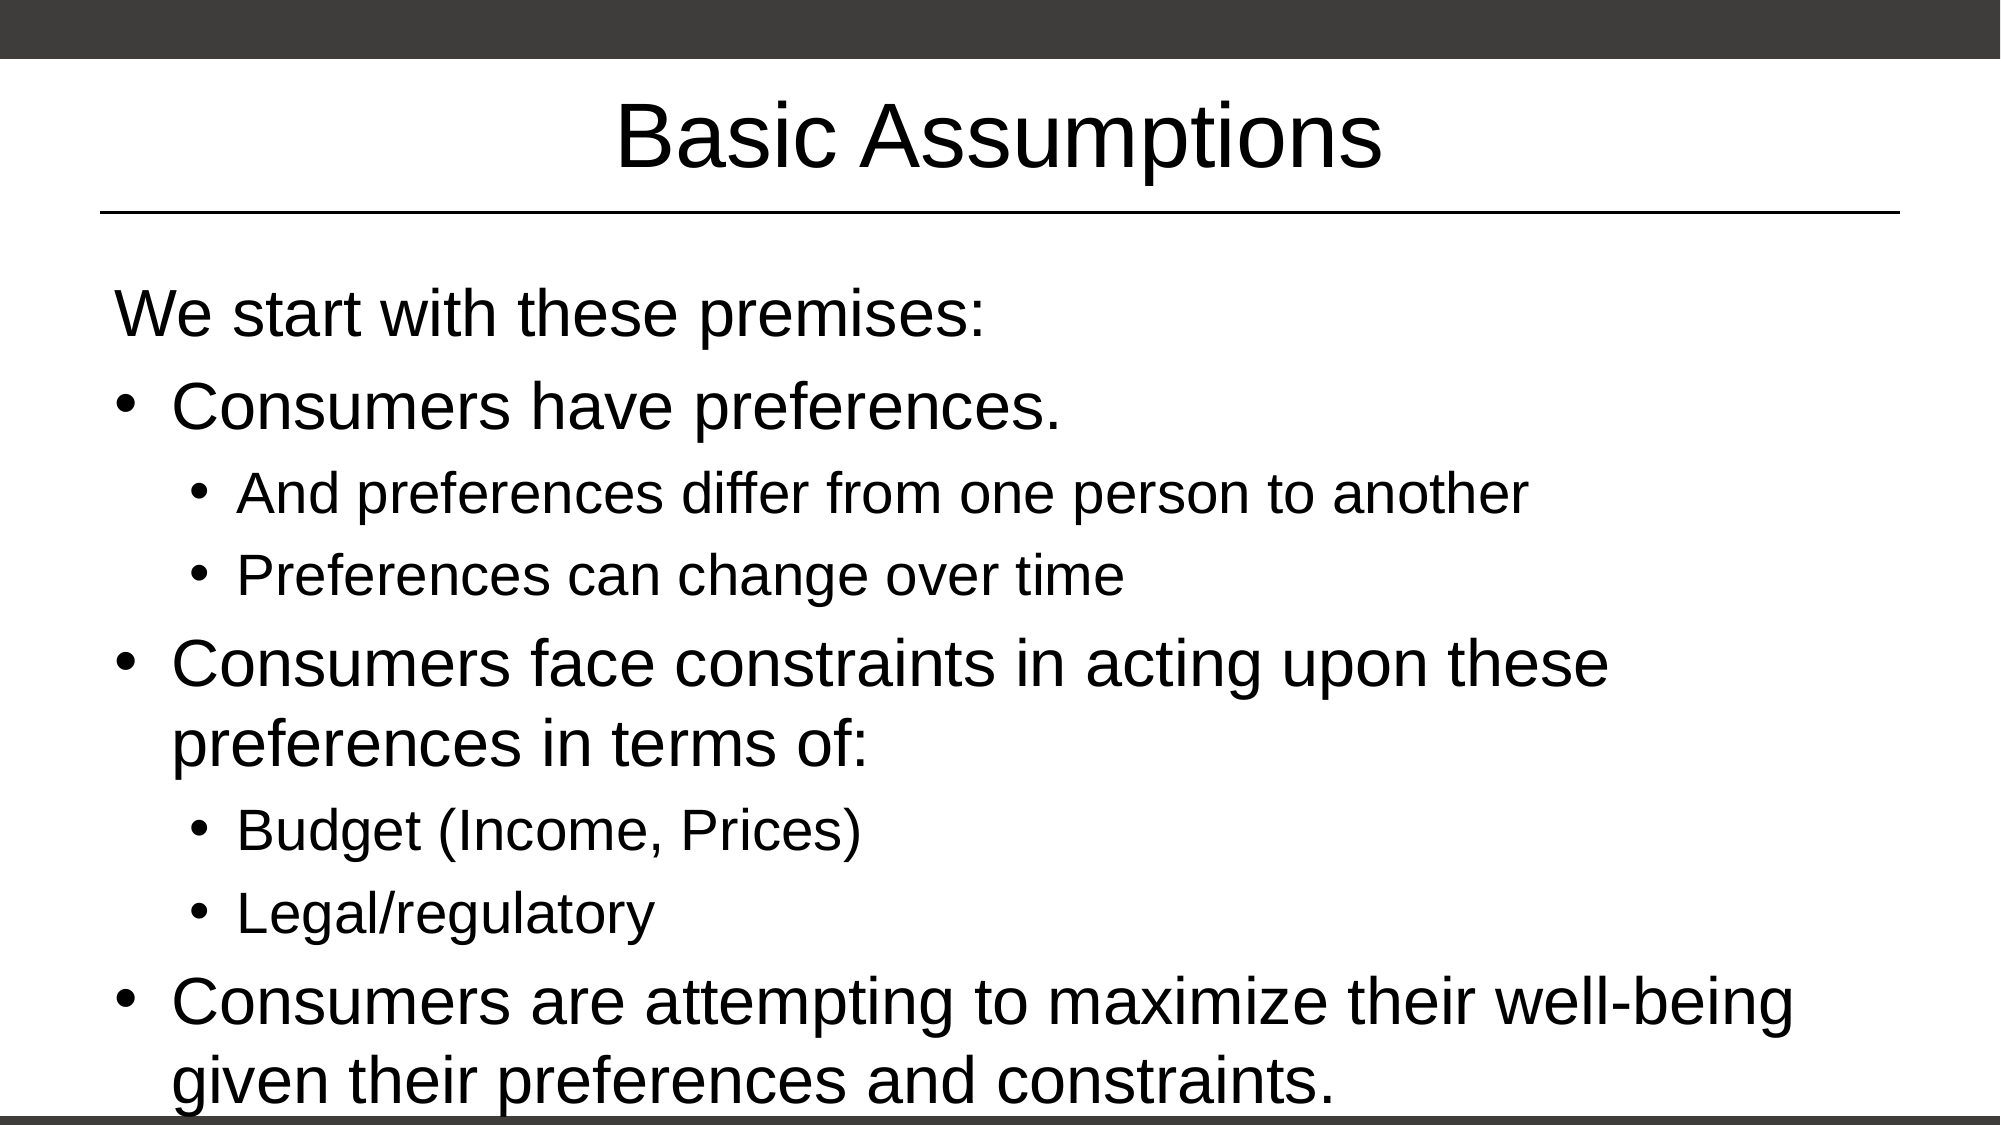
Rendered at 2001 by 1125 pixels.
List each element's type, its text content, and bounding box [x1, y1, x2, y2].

title Basic Assumptions [99, 37, 1900, 225]
list We start with these premises: Consumers have preferences. And preferences differ from one person to another Preferences can change over time Consumers face constraints in acting upon these preferences in terms of: Budget (Income, Prices) Legal/regulatory Consumers are attempting to maximize their well-being given their preferences and constraints. [99, 262, 1900, 1005]
